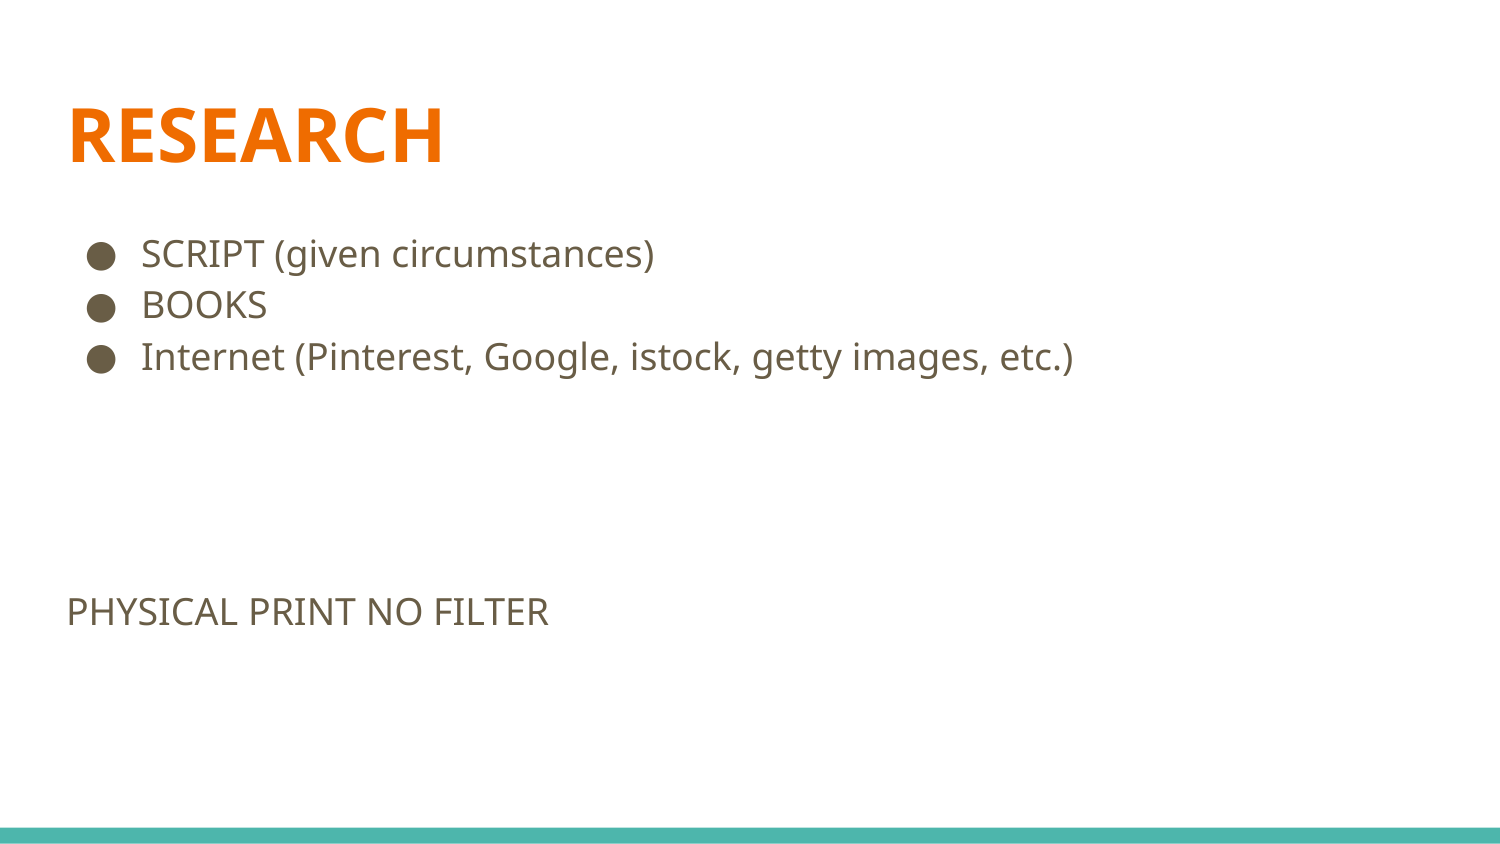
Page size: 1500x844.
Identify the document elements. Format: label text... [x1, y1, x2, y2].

title RESEARCH [51, 72, 1449, 189]
list SCRIPT (given circumstances) BOOKS Internet (Pinterest, Google, istock, getty images, etc.) PHYSICAL PRINT NO FILTER [51, 207, 1449, 750]
